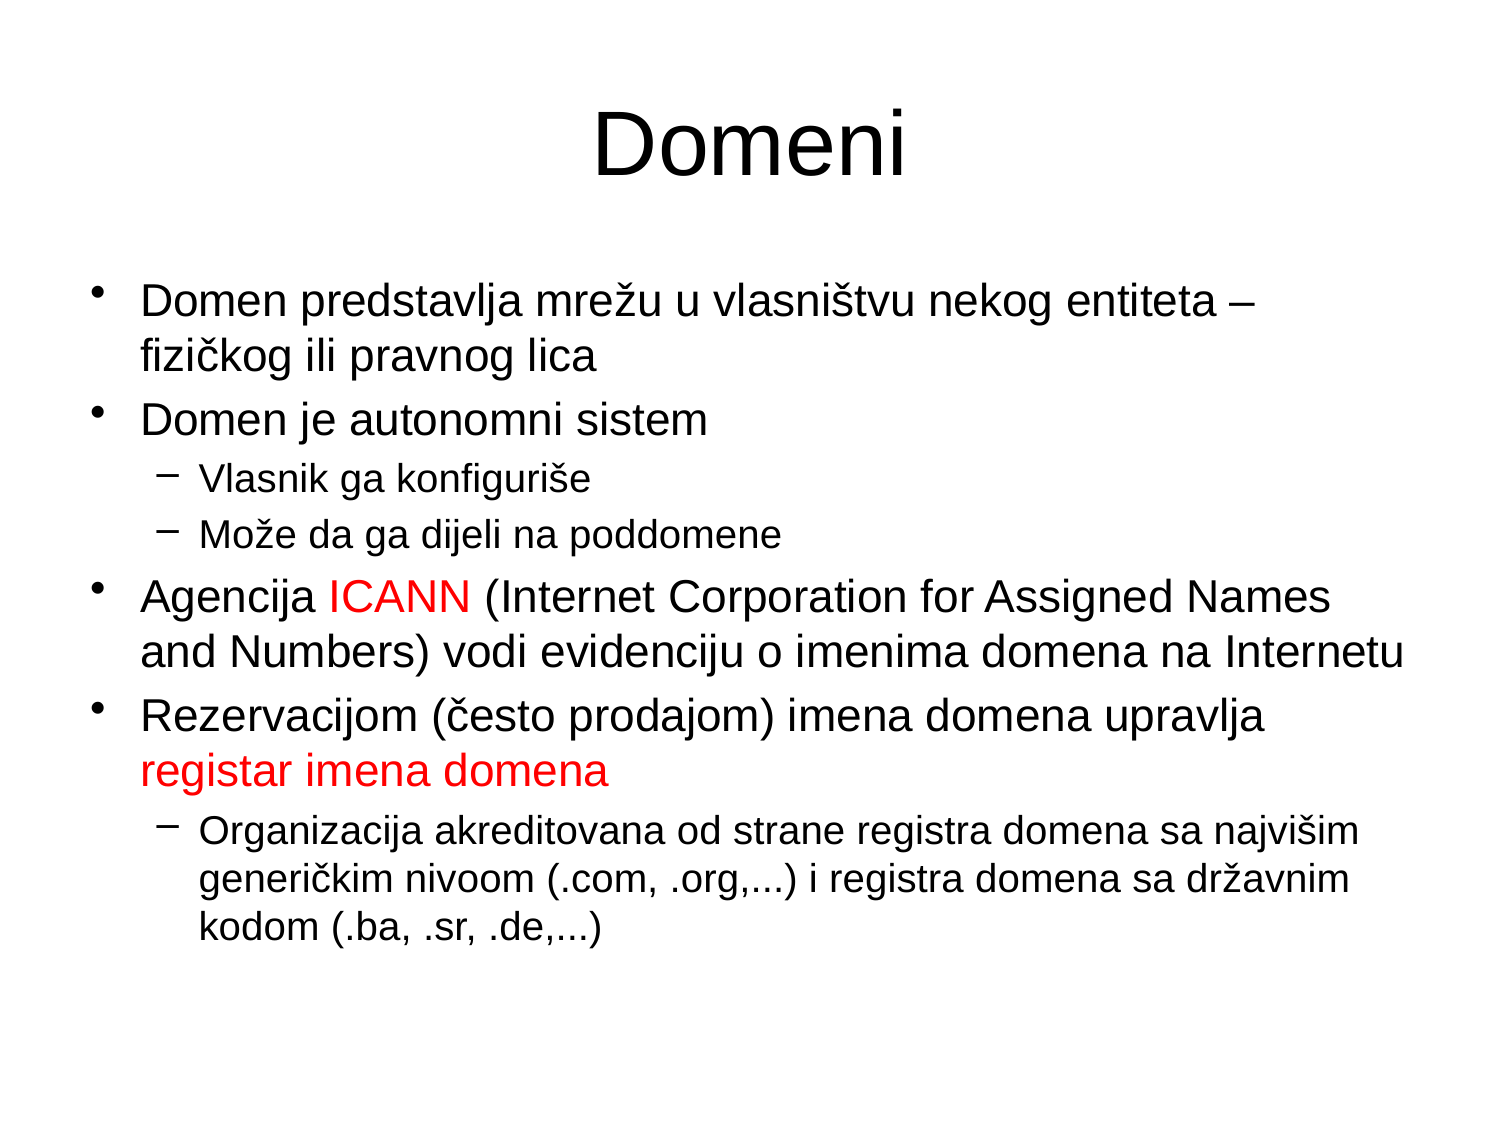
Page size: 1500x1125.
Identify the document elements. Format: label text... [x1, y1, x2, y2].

list Domen predstavlja mrežu u vlasništvu nekog entiteta – fizičkog ili pravnog lica Domen je autonomni sistem Vlasnik ga konfiguriše Može da ga dijeli na poddomene Agencija ICANN (Internet Corporation for Assigned Names and Numbers) vodi evidenciju o imenima domena na Internetu Rezervacijom (često prodajom) imena domena upravlja registar imena domena Organizacija akreditovana od strane registra domena sa najvišim generičkim nivoom (.com, .org,...) i registra domena sa državnim kodom (.ba, .sr, .de,...) [74, 262, 1426, 1006]
title Domeni [74, 44, 1426, 233]
